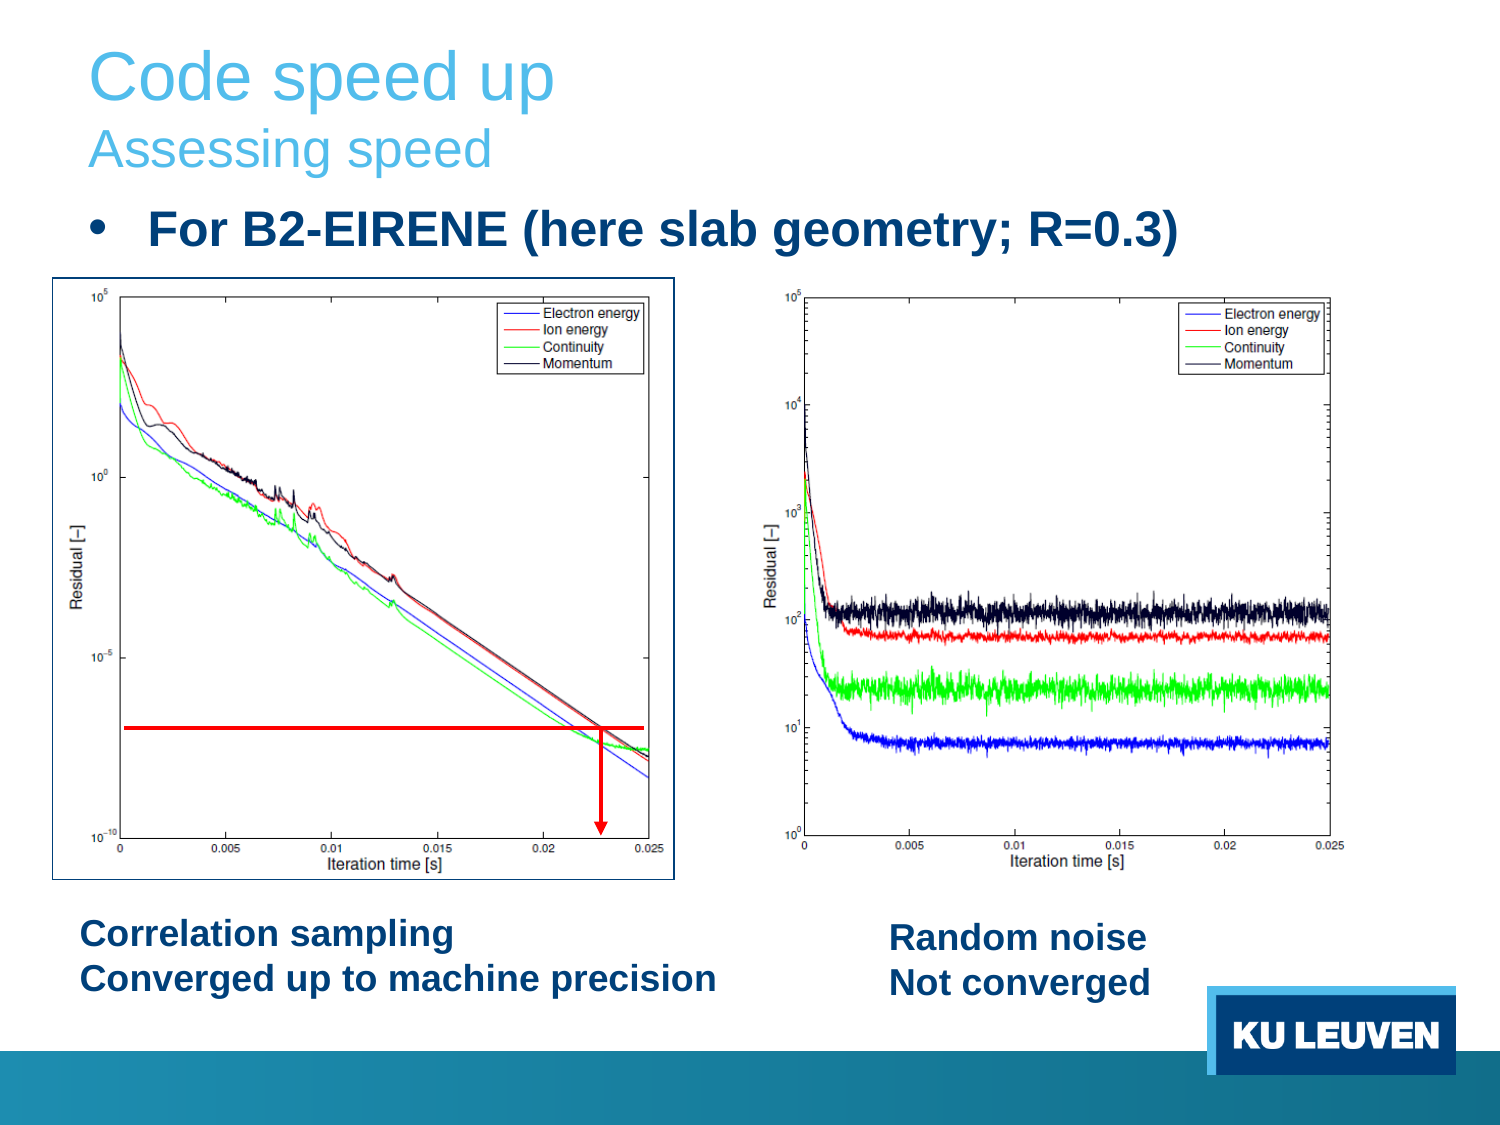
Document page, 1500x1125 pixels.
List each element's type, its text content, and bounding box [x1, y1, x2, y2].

text_box Random noise Not converged [874, 905, 1500, 1010]
text_box Correlation sampling Converged up to machine precision [64, 901, 745, 1007]
text_box Code speed up Assessing speed [88, 30, 1456, 179]
picture [1207, 1010, 1456, 1075]
picture [743, 278, 1347, 883]
picture [52, 278, 674, 879]
list For B2-EIRENE (here slab geometry; R=0.3) [88, 196, 1456, 923]
